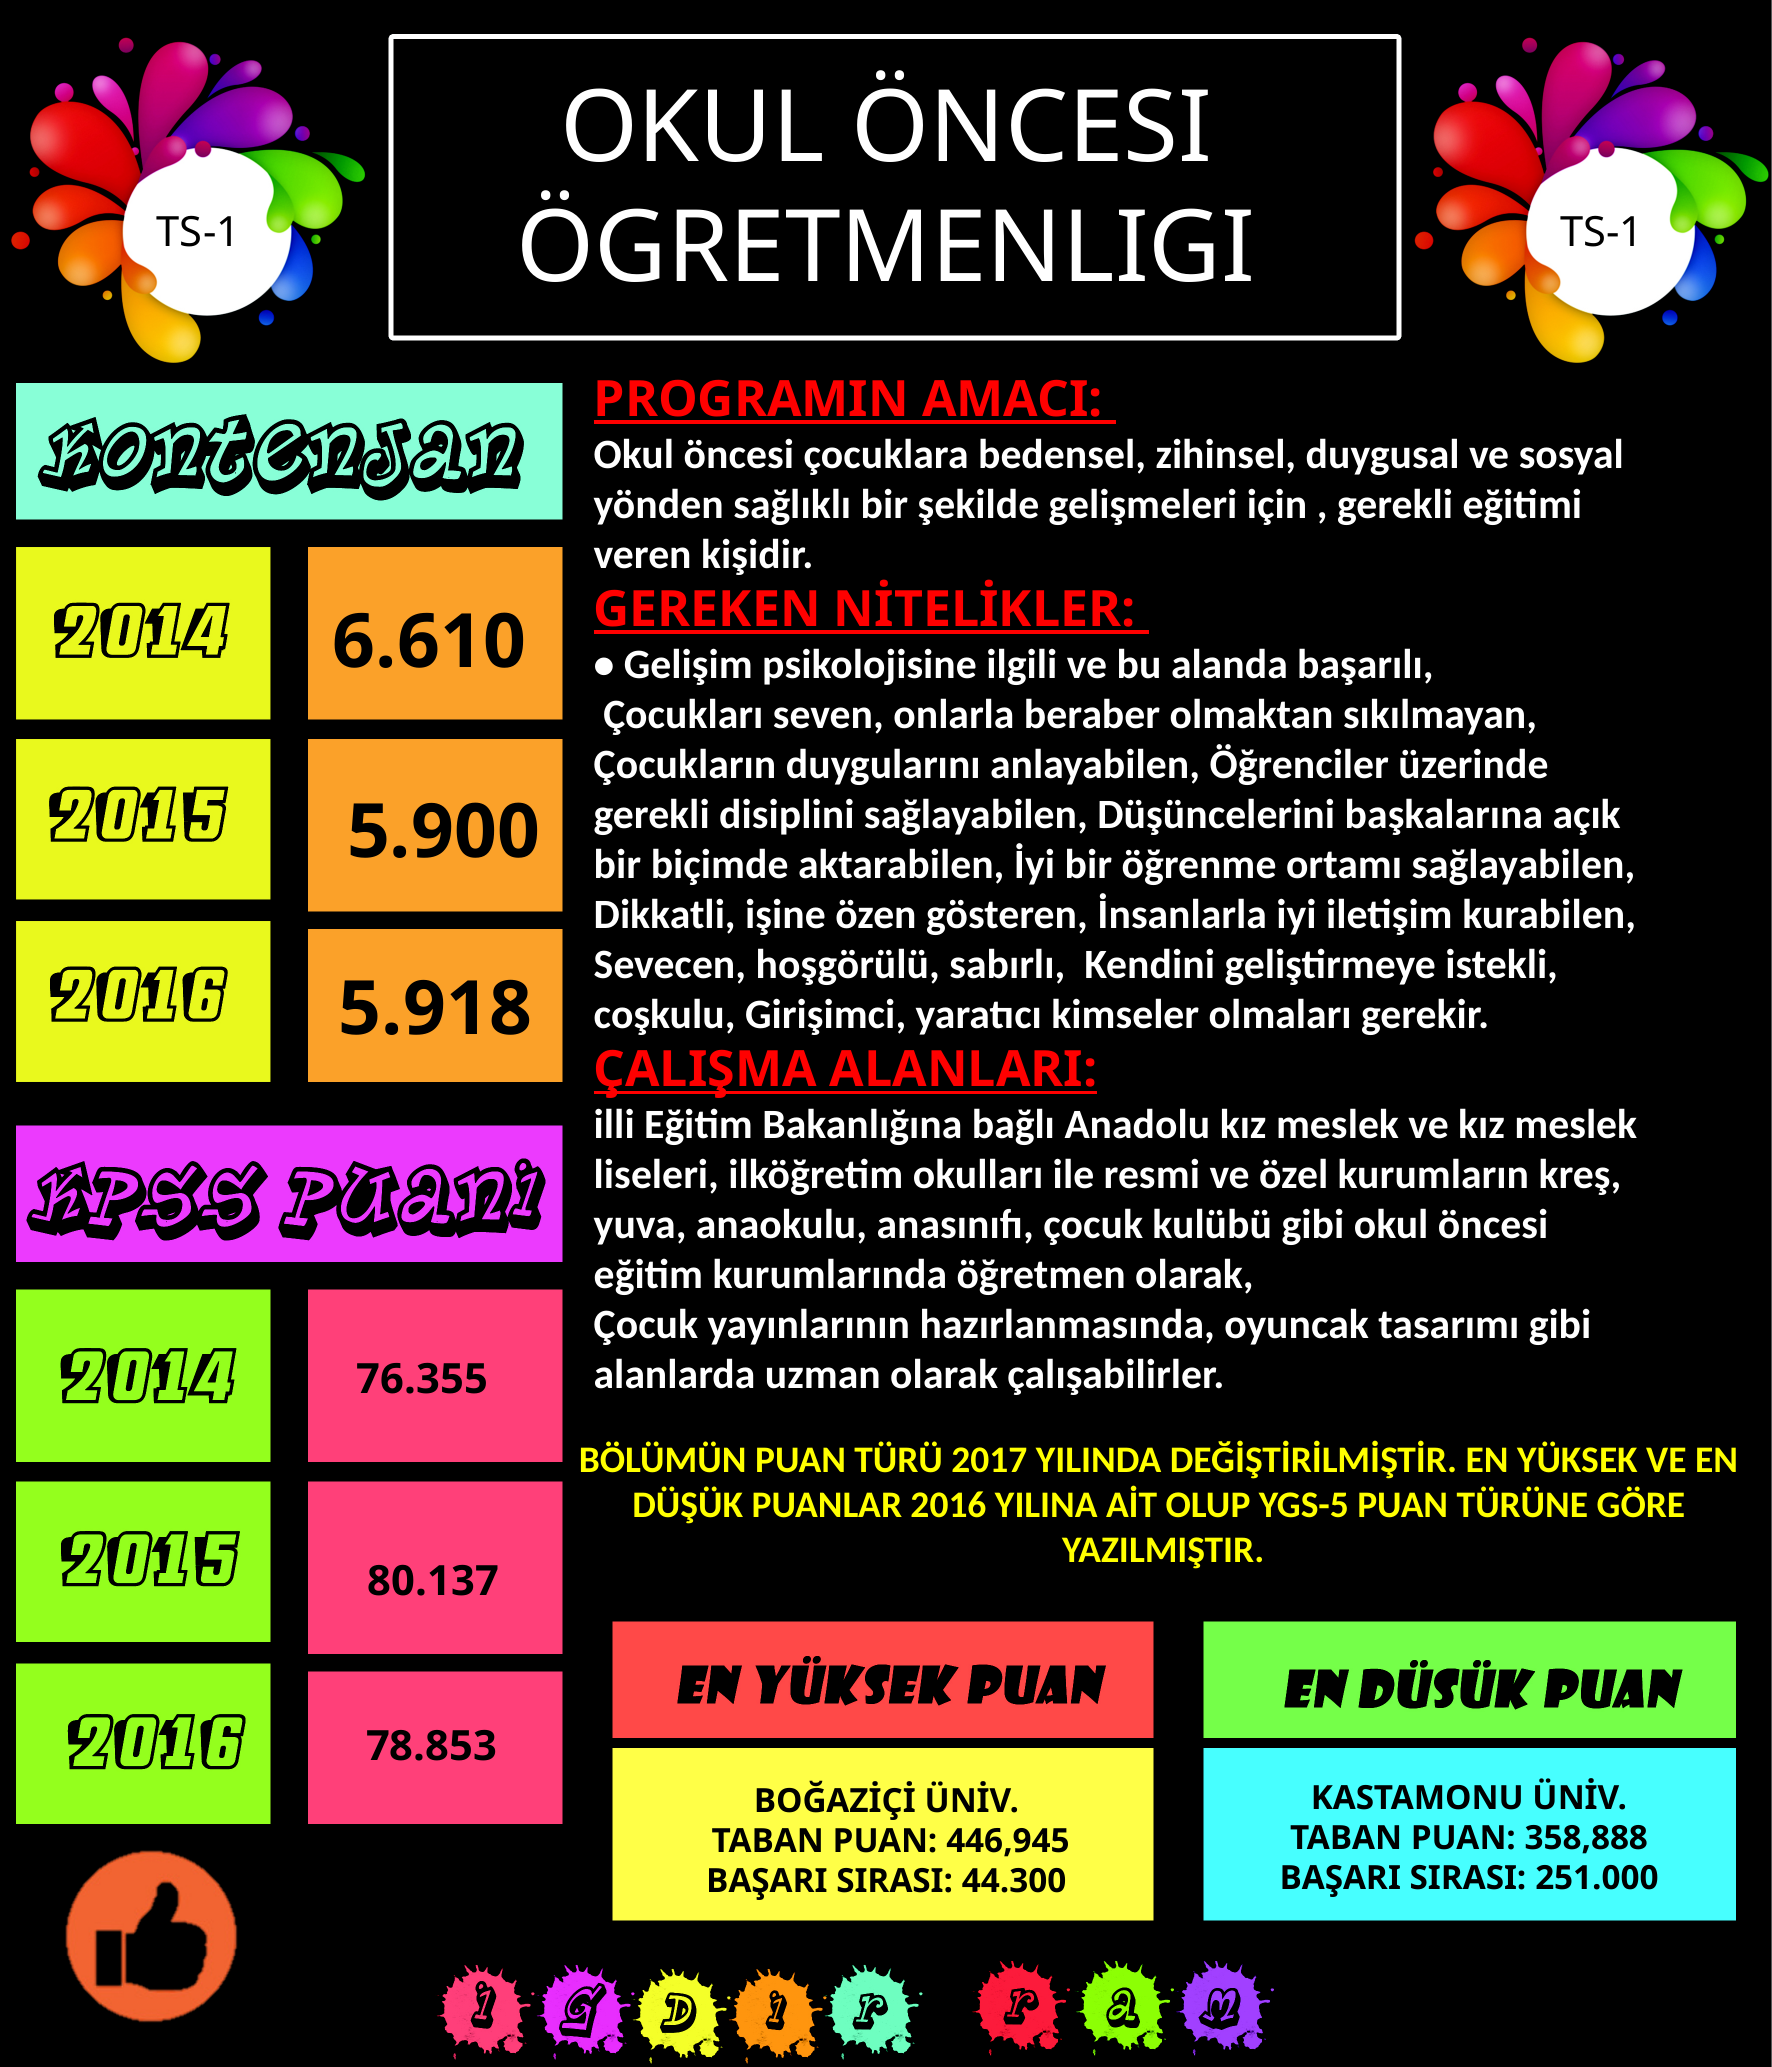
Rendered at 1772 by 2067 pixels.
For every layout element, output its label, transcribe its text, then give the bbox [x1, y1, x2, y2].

text_box BÖLÜMÜN PUAN TÜRÜ 2017 YILINDA DEĞİŞTİRİLMİŞTİR. EN YÜKSEK VE EN DÜŞÜK PUANLAR 2016 YILINA AİT OLUP YGS-5 PUAN TÜRÜNE GÖRE YAZILMIŞTIR. [546, 1427, 1772, 1578]
text_box TS-1 [1545, 197, 1753, 313]
text_box OKUL ÖNCESI ÖGRETMENLIGI [390, 53, 1383, 309]
picture [0, 0, 1772, 2067]
text_box 80.137 [352, 1546, 515, 1612]
text_box PROGRAMIN AMACI: Okul öncesi çocuklara bedensel, zihinsel, duygusal ve sosyal yönden sağlıklı bir şekilde gelişmeleri için , gerekli eğitimi veren kişidir. GEREKEN NİTELİKLER: • Gelişim psikolojisine ilgili ve bu alanda başarılı, Çocukları seven, onlarla beraber olmaktan sıkılmayan, Çocukların duygularını anlayabilen, Öğrenciler üzerinde gerekli disiplini sağlayabilen, Düşüncelerini başkalarına açık bir biçimde aktarabilen, İyi bir öğrenme ortamı sağlayabilen, Dikkatli, işine özen gösteren, İnsanlarla iyi iletişim kurabilen, Sevecen, hoşgörülü, sabırlı, Kendini geliştirmeye istekli, coşkulu, Girişimci, yaratıcı kimseler olmaları gerekir. ÇALIŞMA ALANLARI: illi Eğitim Bakanlığına bağlı Anadolu kız meslek ve kız meslek liseleri, ilköğretim okulları ile resmi ve özel kurumların kreş, yuva, anaokulu, anasınıfı, çocuk kulübü gibi okul öncesi eğitim kurumlarında öğretmen olarak, Çocuk yayınlarının hazırlanmasında, oyuncak tasarımı gibi alanlarda uzman olarak çalışabilirler. [579, 359, 1669, 1405]
text_box 5.918 [324, 952, 548, 1057]
text_box TS-1 [142, 197, 291, 263]
text_box 76.355 [341, 1344, 504, 1410]
text_box BOĞAZİÇİ ÜNİV. TABAN PUAN: 446,945 BAŞARI SIRASI: 44.300 [579, 1771, 1194, 1907]
text_box 5.900 [332, 775, 556, 880]
text_box 78.853 [351, 1710, 513, 1776]
text_box KASTAMONU ÜNİV. TABAN PUAN: 358,888 BAŞARI SIRASI: 251.000 [1183, 1769, 1755, 1904]
text_box 6.610 [318, 584, 542, 690]
